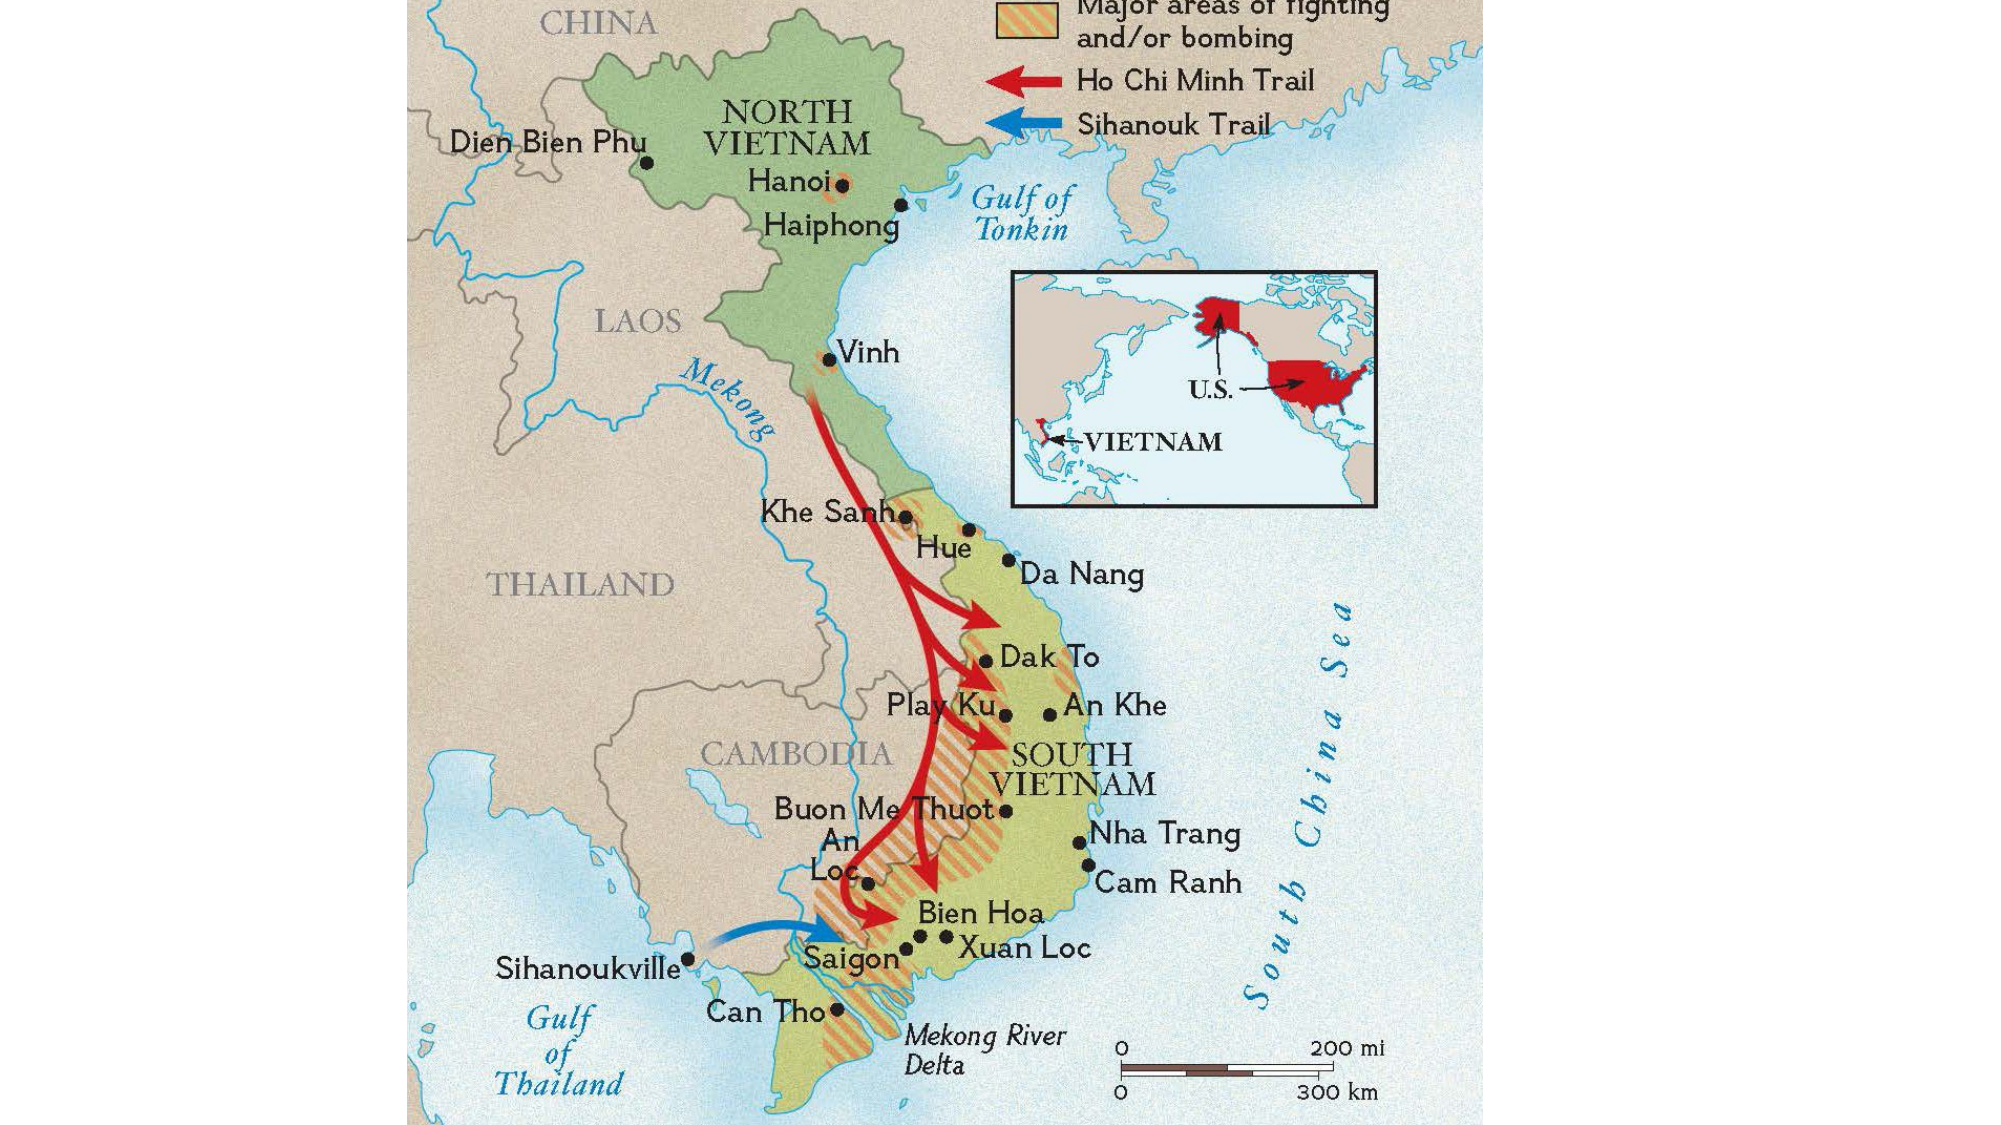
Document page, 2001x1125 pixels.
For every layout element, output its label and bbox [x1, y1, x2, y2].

picture [407, 0, 1483, 1125]
